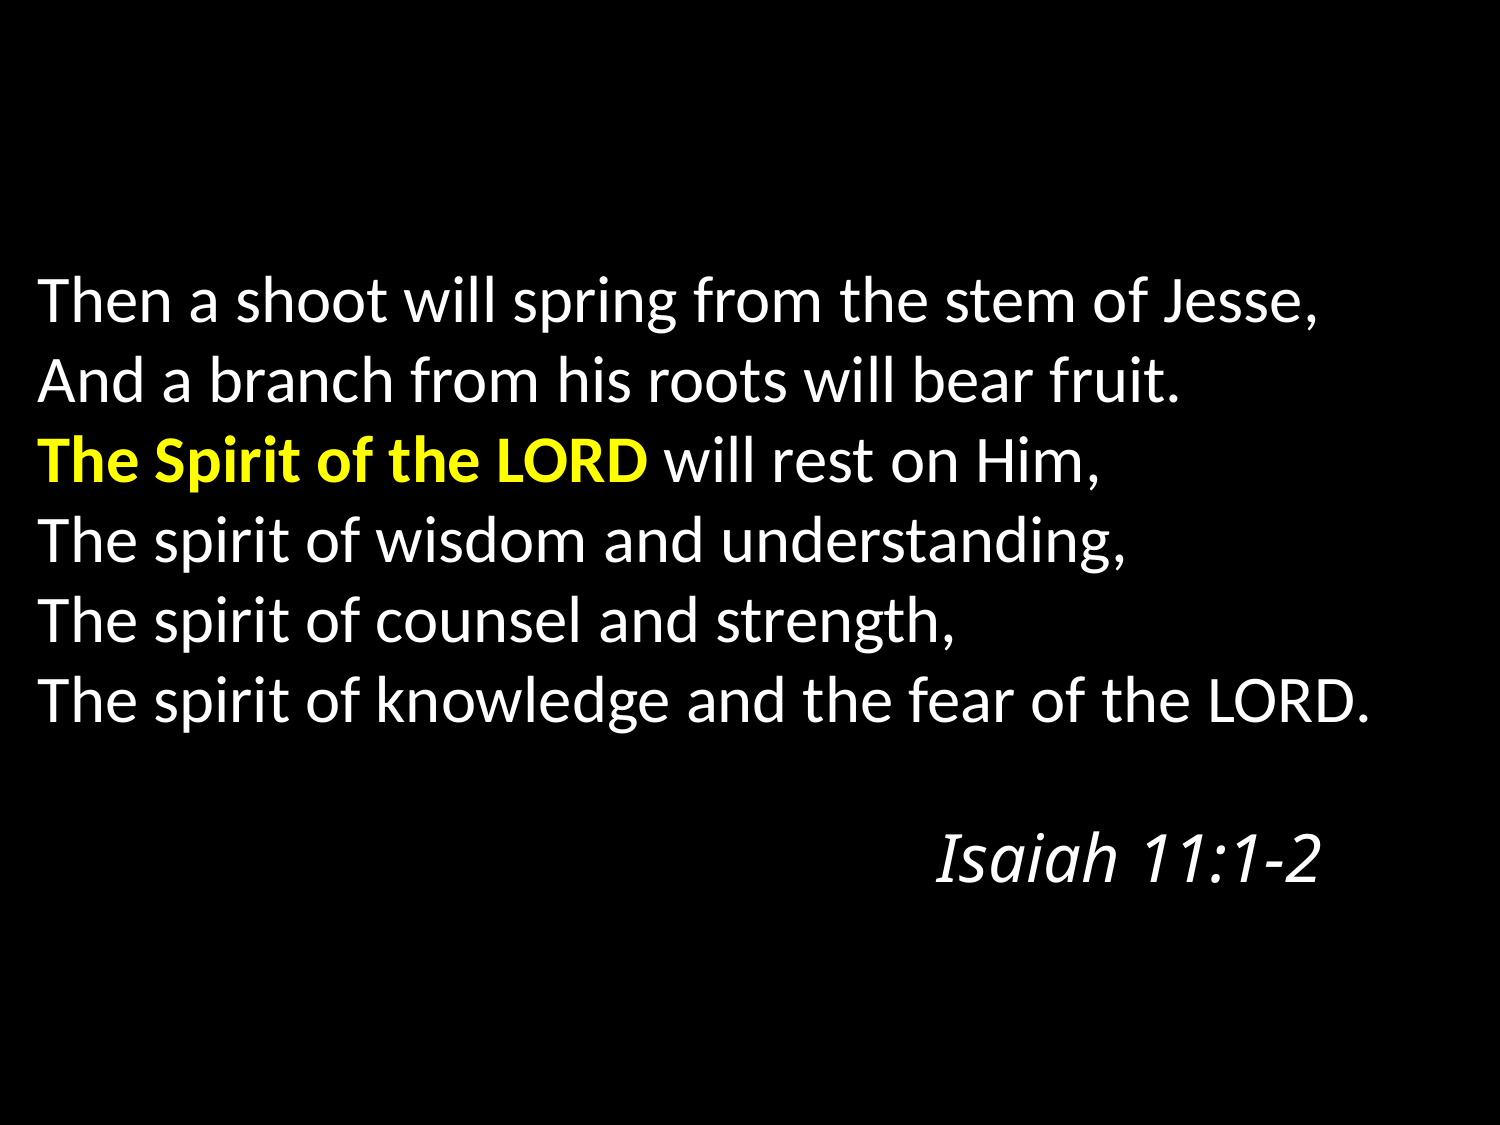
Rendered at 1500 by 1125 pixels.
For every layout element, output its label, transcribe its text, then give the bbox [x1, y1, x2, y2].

text_box Then a shoot will spring from the stem of Jesse, And a branch from his roots will bear fruit. The Spirit of the Lord will rest on Him, The spirit of wisdom and understanding, The spirit of counsel and strength, The spirit of knowledge and the fear of the Lord. Isaiah 11:1-2 [23, 248, 1500, 903]
